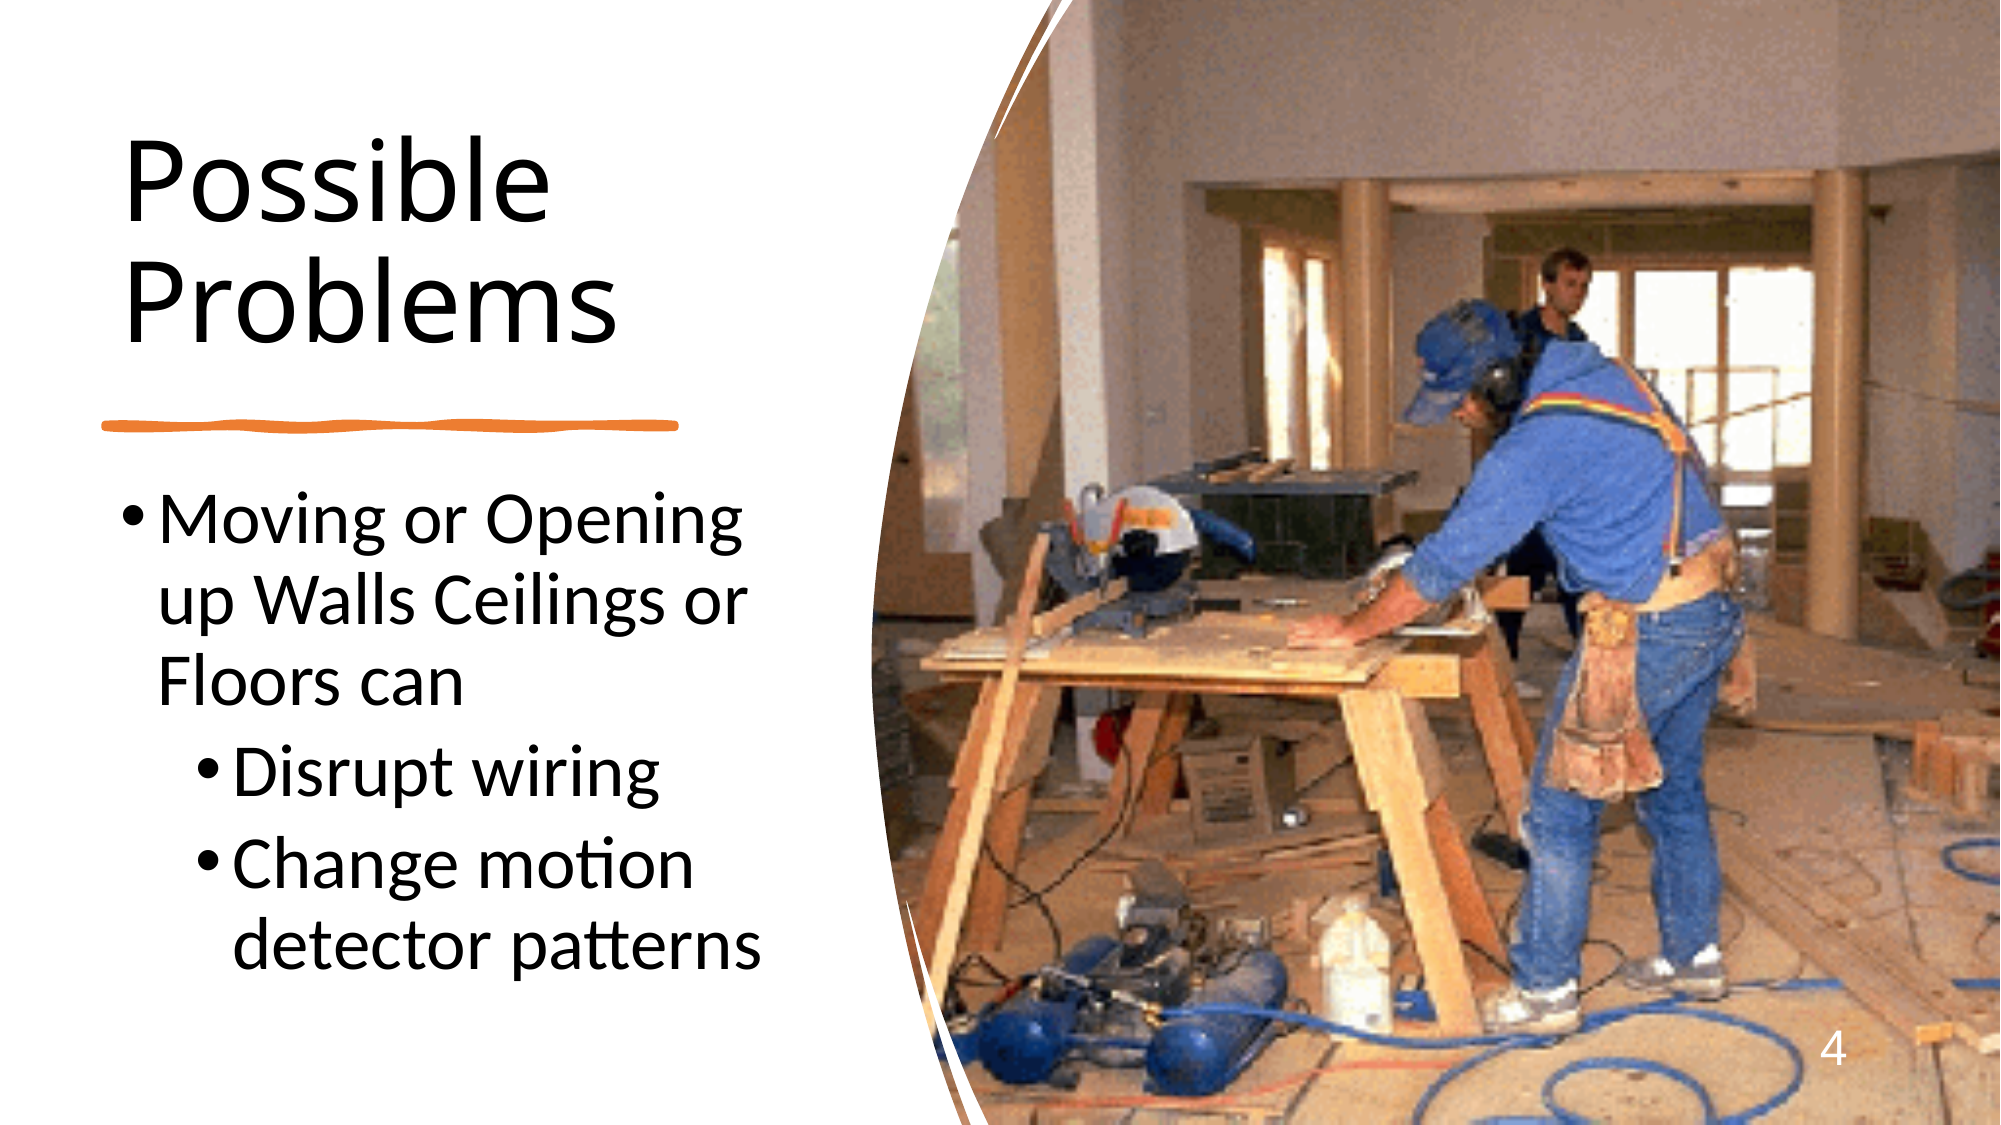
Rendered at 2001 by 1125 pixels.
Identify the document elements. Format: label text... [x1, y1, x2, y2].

text_box [0, 0, 871, 1125]
text_box [103, 421, 676, 431]
picture [871, 0, 2000, 1125]
title Possible Problems [105, 53, 822, 375]
list Moving or Opening up Walls Ceilings or Floors can Disrupt wiring Change motion detector patterns [105, 471, 802, 1016]
